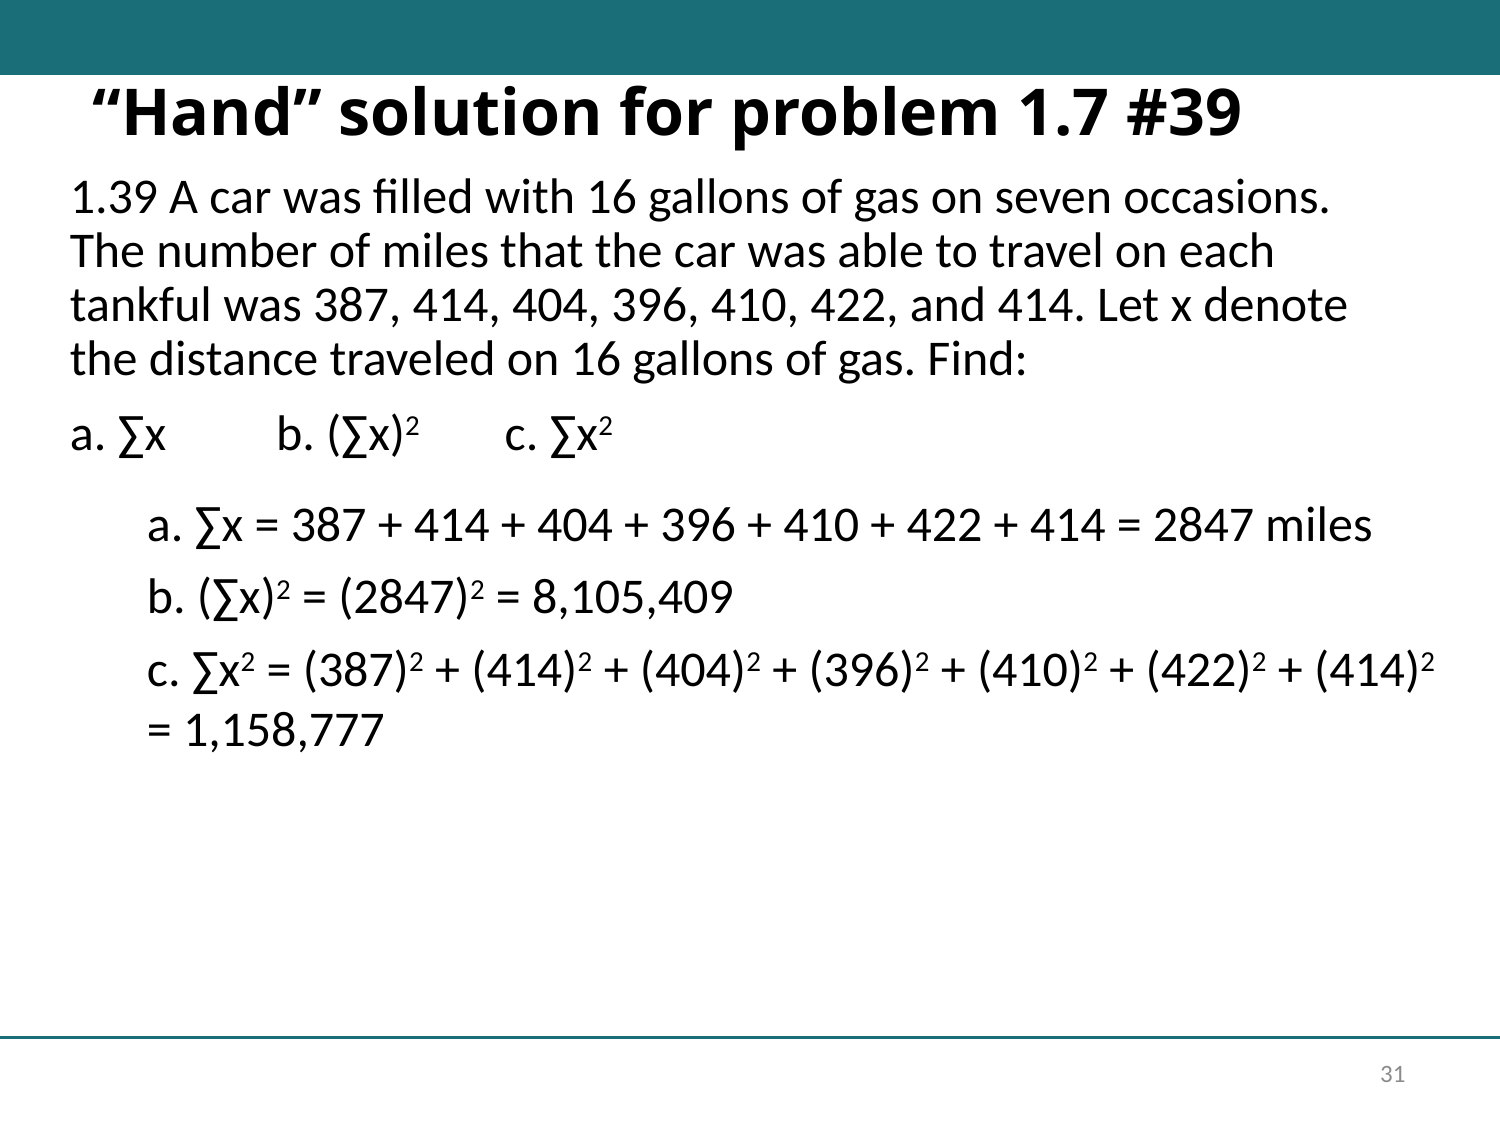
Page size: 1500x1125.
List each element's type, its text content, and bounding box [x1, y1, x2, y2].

title “Hand” solution for problem 1.7 #39 [77, 66, 1420, 164]
slide_number 31 [1083, 1042, 1421, 1103]
footer a. ∑x = 387 + 414 + 404 + 396 + 410 + 422 + 414 = 2847 miles b. (∑x)2 = (2847)2 = 8,105,409 c. ∑x2 = (387)2 + (414)2 + (404)2 + (396)2 + (410)2 + (422)2 + (414)2 = 1,158,777 [131, 473, 1478, 775]
list 1.39 A car was filled with 16 gallons of gas on seven occasions. The number of miles that the car was able to travel on each tankful was 387, 414, 404, 396, 410, 422, and 414. Let x denote the distance traveled on 16 gallons of gas. Find: a. ∑x b. (∑x)2 c. ∑x2 [54, 162, 1374, 775]
